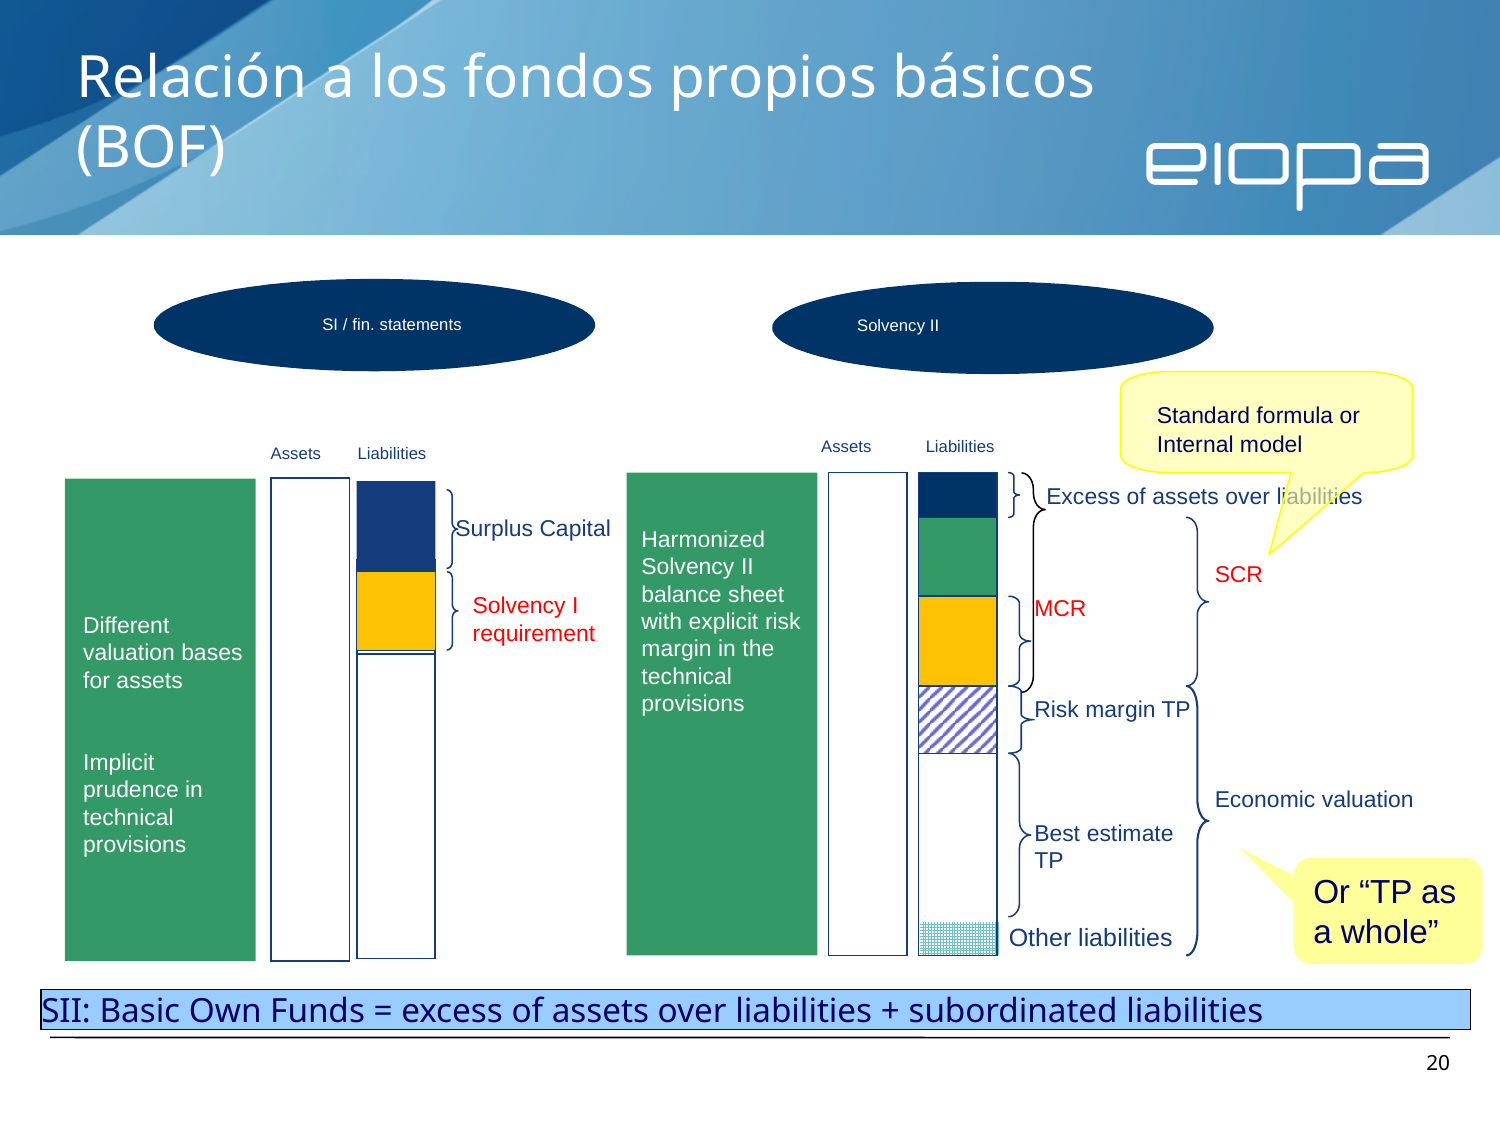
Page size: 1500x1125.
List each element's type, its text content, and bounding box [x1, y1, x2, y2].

picture [0, 0, 1500, 235]
text_box Or “TP as a whole” [1423, 857, 1483, 965]
text_box SII: Basic Own Funds = excess of assets over liabilities + subordinated liabilities [41, 989, 1471, 1030]
text_box Relación a los fondos propios básicos (BOF) [76, 38, 1351, 179]
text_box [64, 278, 1420, 962]
slide_number 20 [1137, 1050, 1450, 1125]
